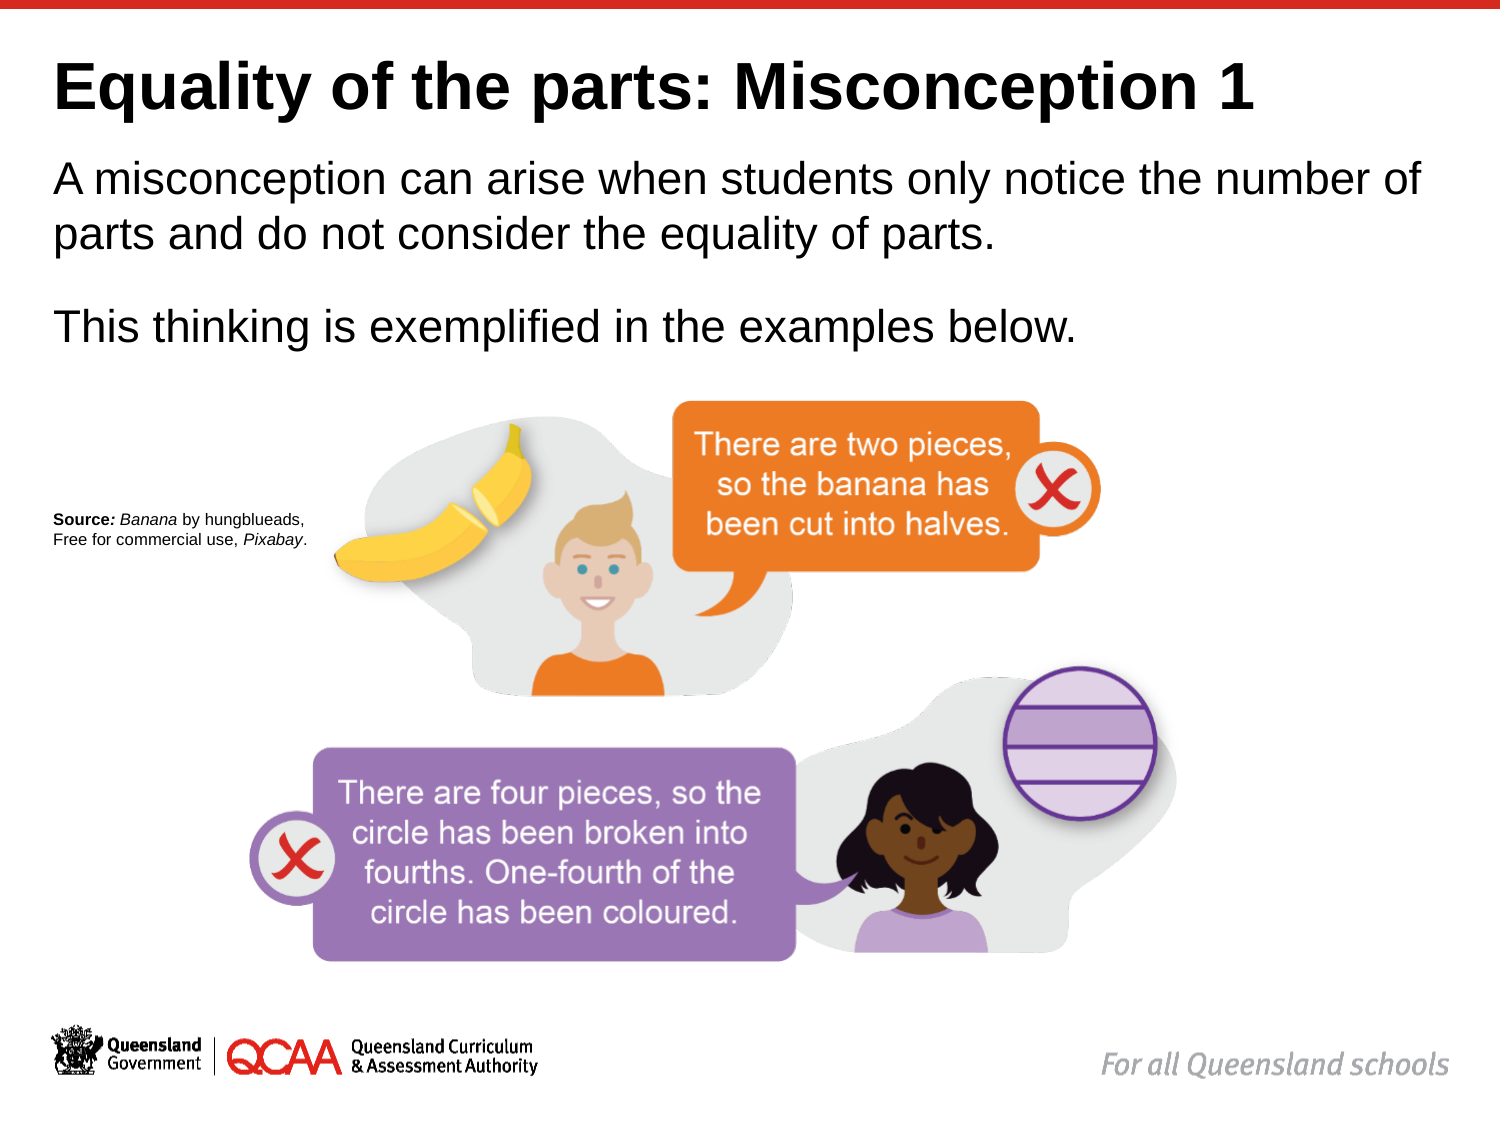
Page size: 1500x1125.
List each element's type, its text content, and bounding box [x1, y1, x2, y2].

picture [0, 984, 1500, 1118]
title Equality of the parts: Misconception 1 [53, 42, 1447, 115]
picture [241, 387, 1193, 977]
list A misconception can arise when students only notice the number of parts and do not consider the equality of parts. This thinking is exemplified in the examples below. Source: Banana by hungblueads, Free for commercial use, Pixabay. [53, 149, 1467, 342]
